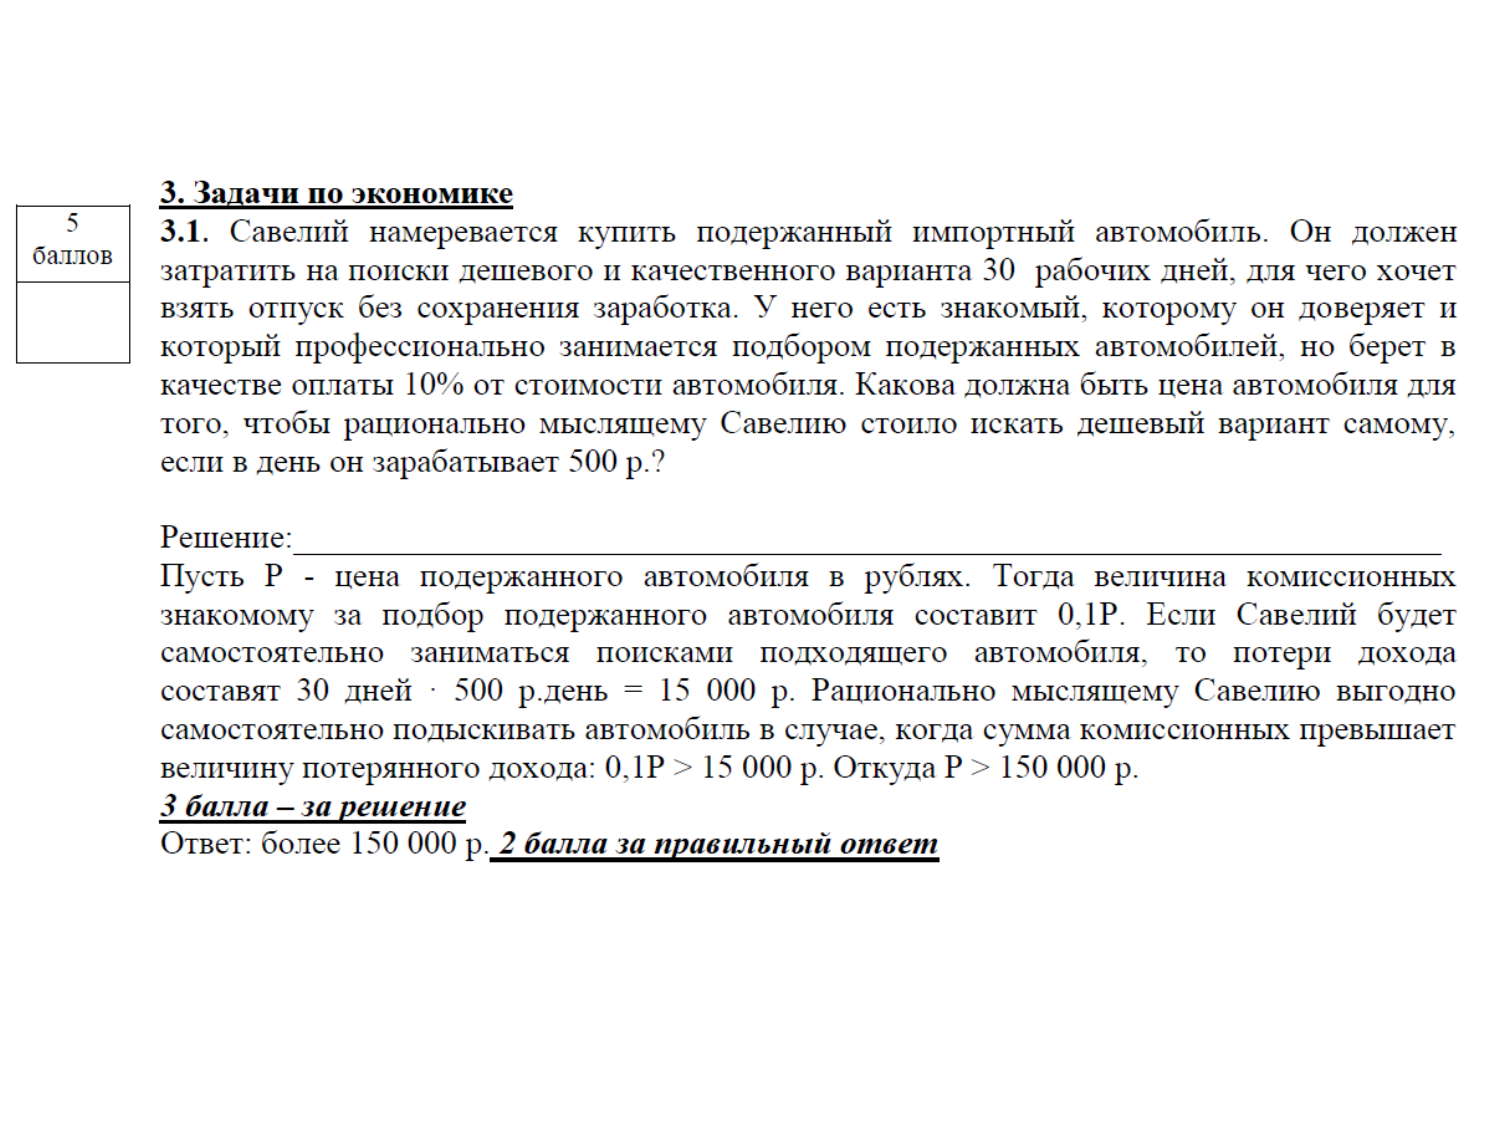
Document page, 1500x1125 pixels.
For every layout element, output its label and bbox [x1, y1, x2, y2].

picture [0, 146, 1494, 891]
